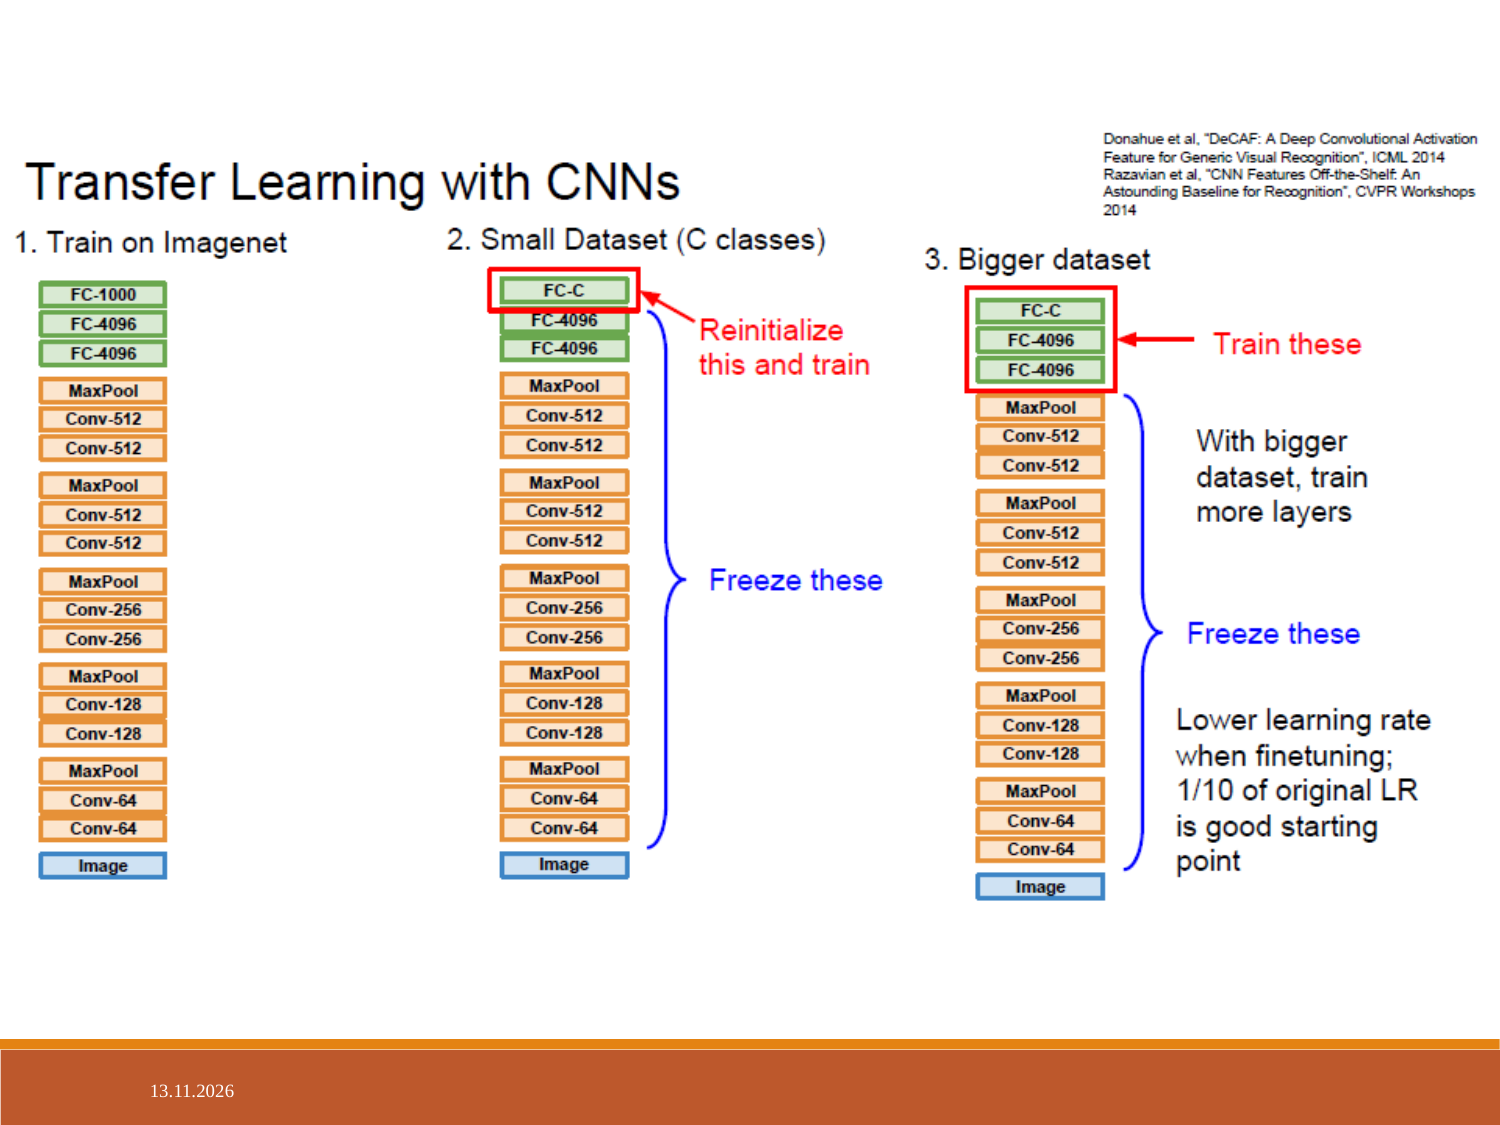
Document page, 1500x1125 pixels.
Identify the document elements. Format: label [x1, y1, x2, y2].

slide_number [134, 1059, 440, 1120]
picture [0, 124, 1500, 904]
